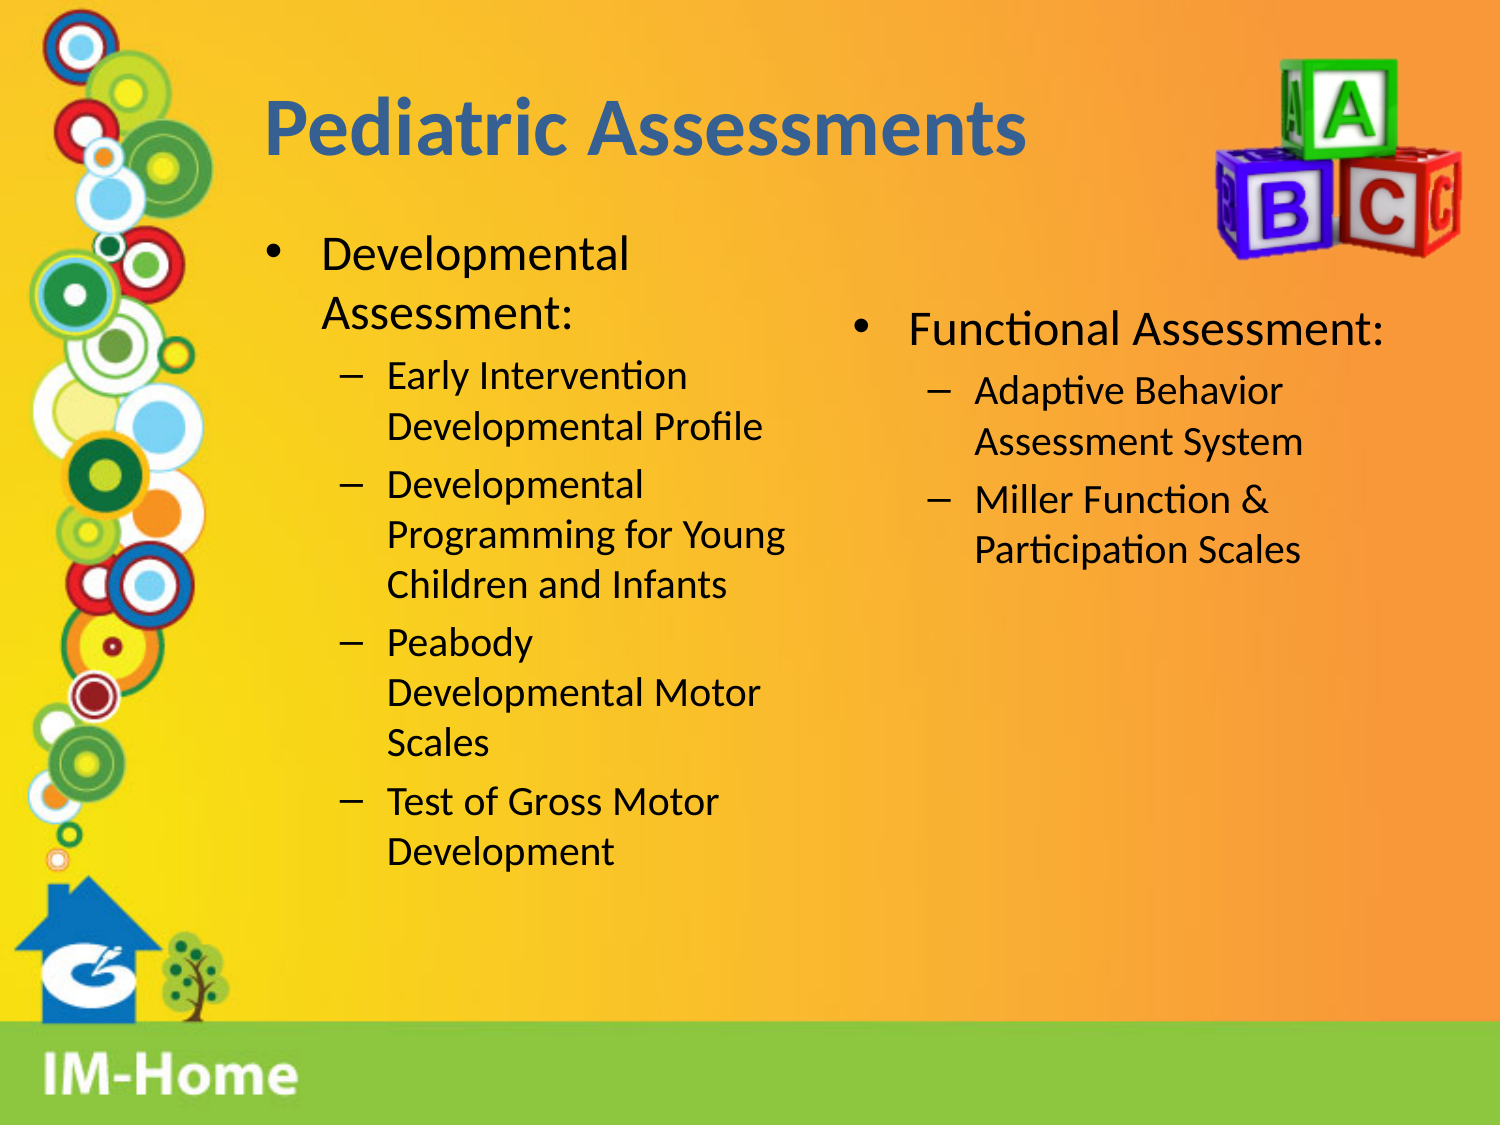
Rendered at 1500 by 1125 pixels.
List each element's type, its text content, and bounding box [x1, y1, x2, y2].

picture [0, 0, 1500, 1125]
title Pediatric Assessments [249, 56, 1144, 188]
list Functional Assessment: Adaptive Behavior Assessment System Miller Function & Participation Scales [837, 287, 1426, 1006]
list Developmental Assessment: Early Intervention Developmental Profile Developmental Programming for Young Children and Infants Peabody Developmental Motor Scales Test of Gross Motor Development [249, 212, 813, 1006]
